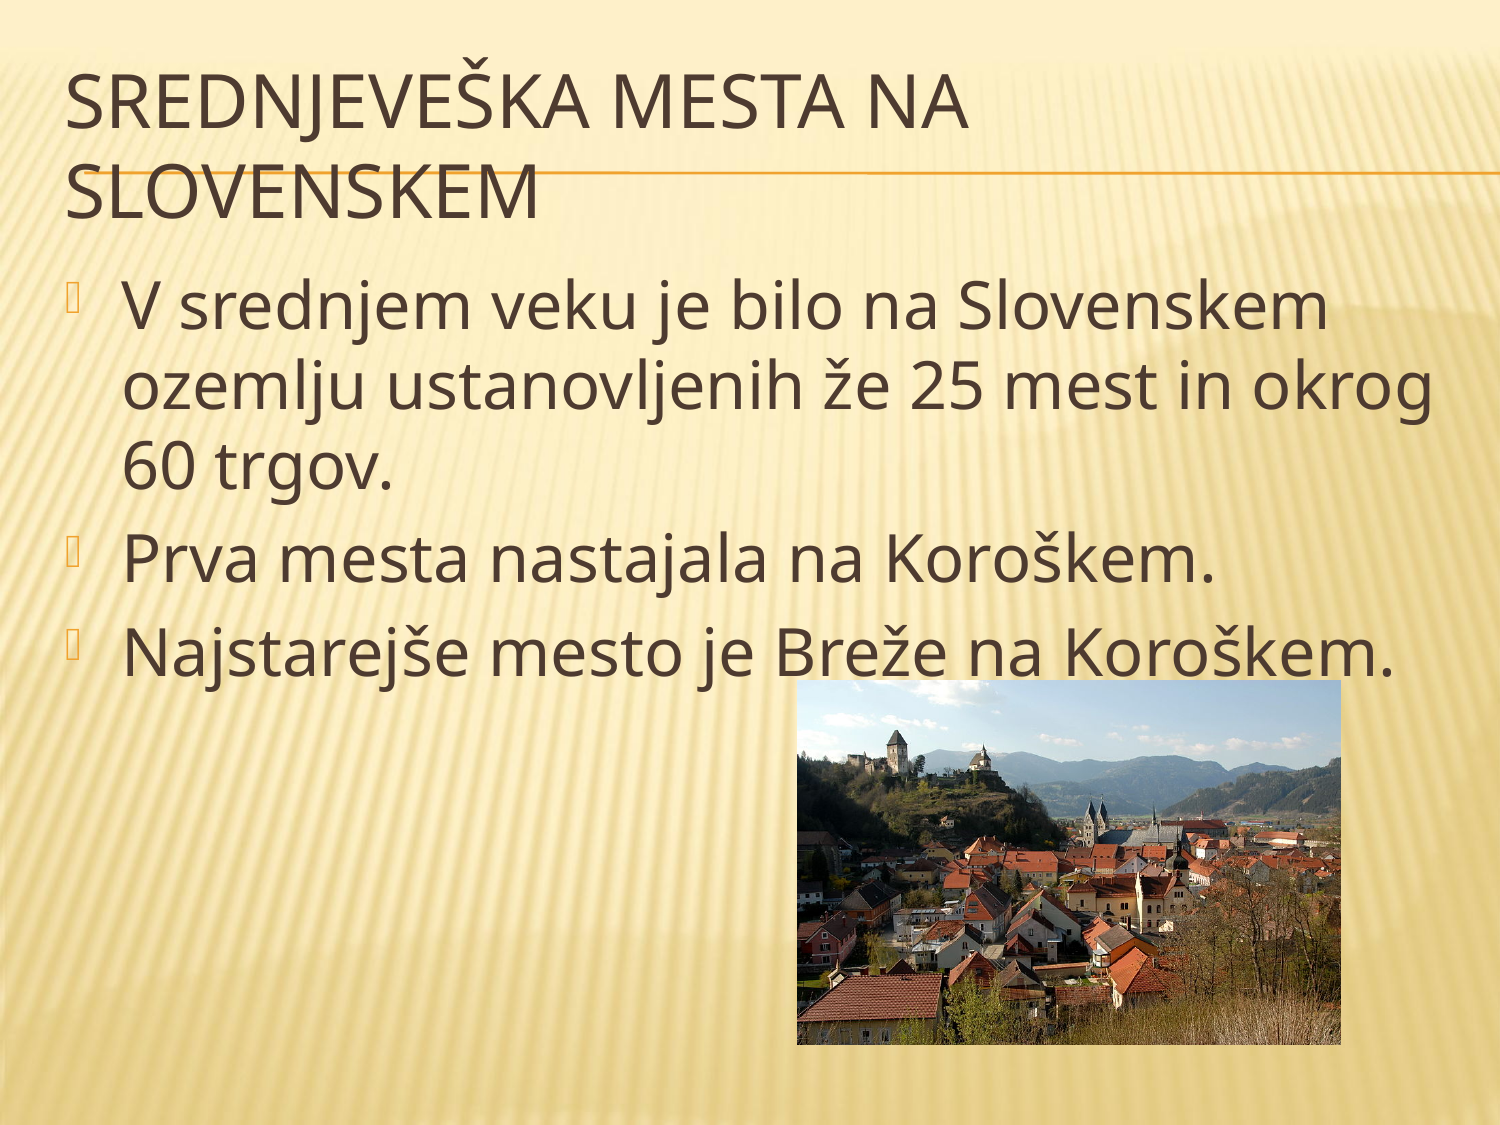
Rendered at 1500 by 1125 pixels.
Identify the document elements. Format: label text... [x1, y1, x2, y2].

title SREDNJEVEŠKA MESTA NA SLOVENSKEM [50, 75, 1475, 213]
list V srednjem veku je bilo na Slovenskem ozemlju ustanovljenih že 25 mest in okrog 60 trgov. Prva mesta nastajala na Koroškem. Najstarejše mesto je Breže na Koroškem. [50, 254, 1475, 998]
picture [0, 0, 1500, 1125]
